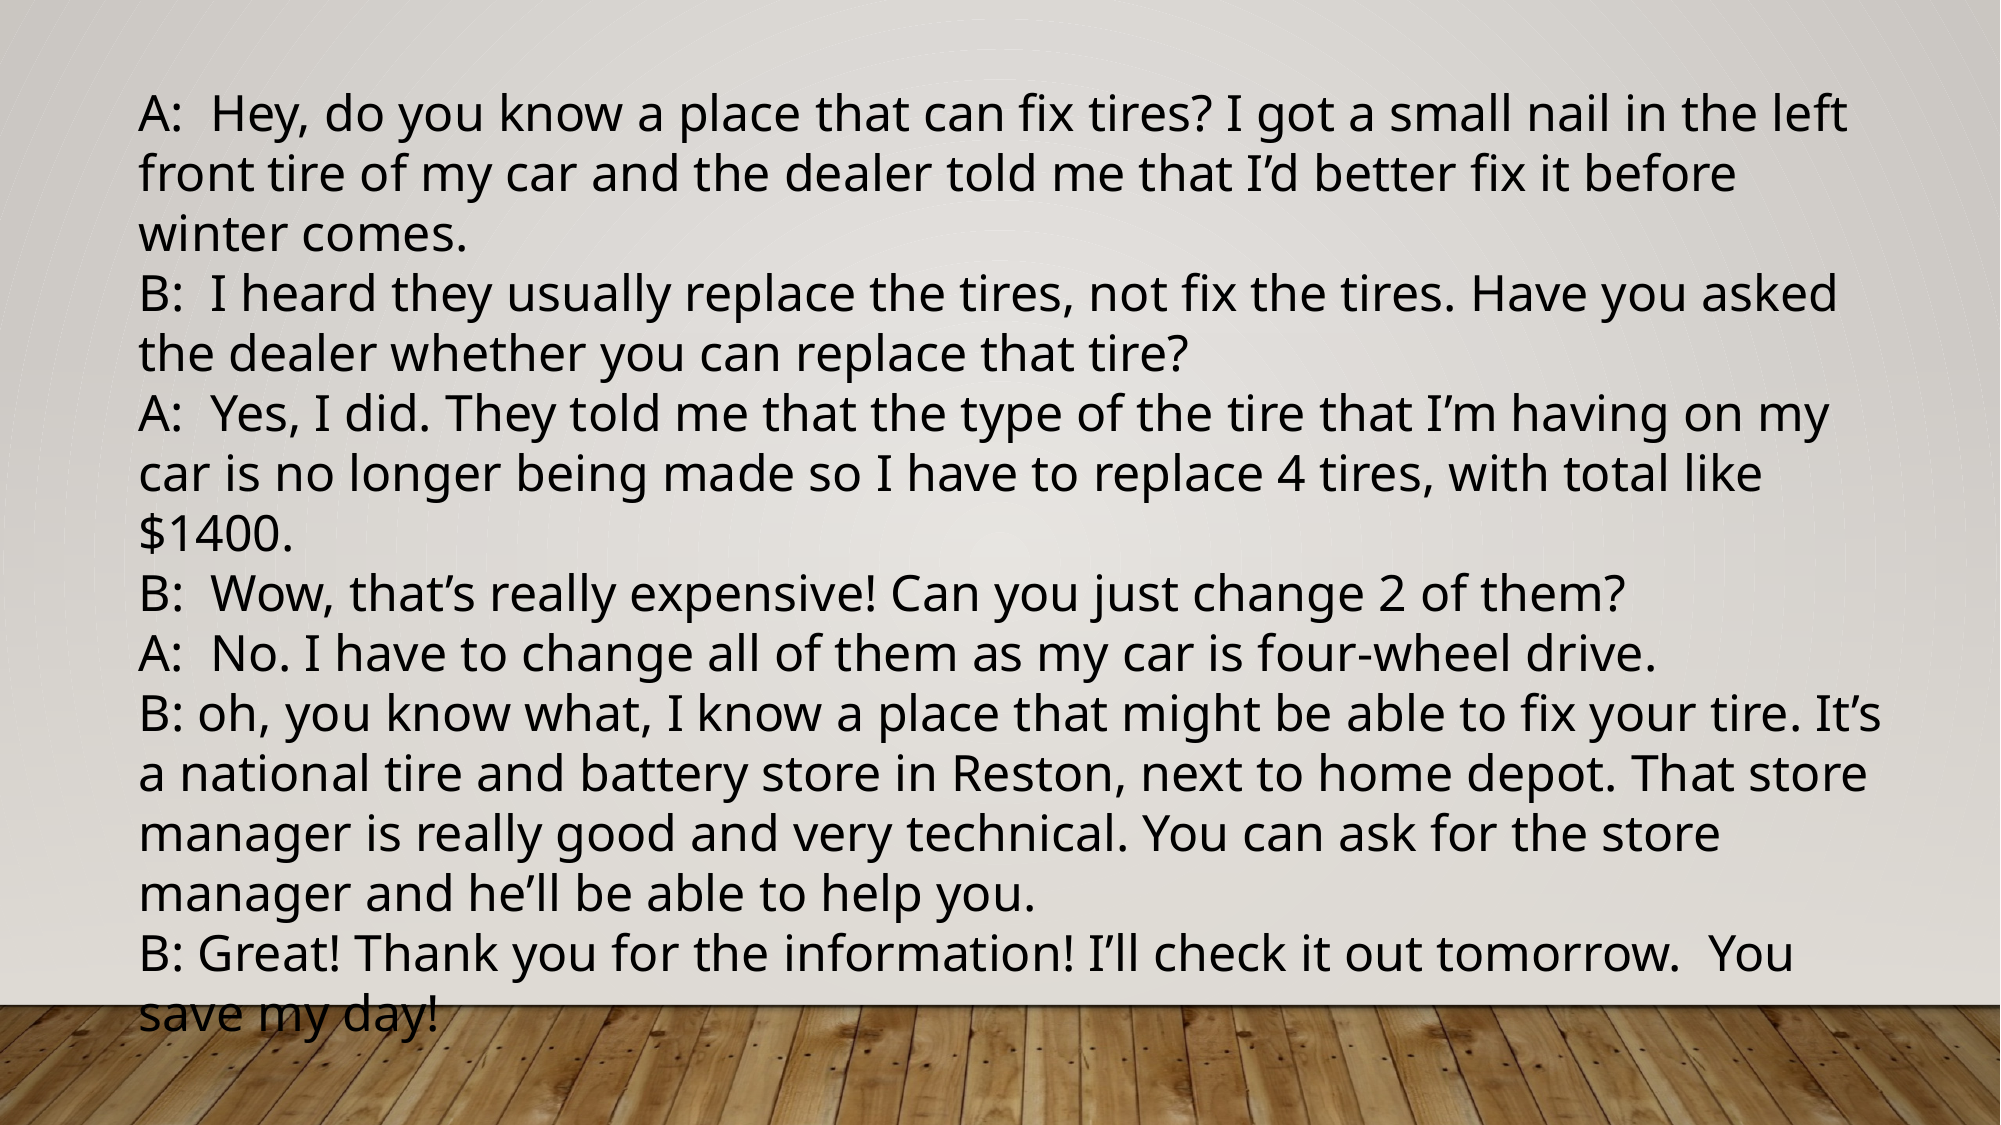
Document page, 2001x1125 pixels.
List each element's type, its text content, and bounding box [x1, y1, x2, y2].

text_box A: Hey, do you know a place that can fix tires? I got a small nail in the left front tire of my car and the dealer told me that I’d better fix it before winter comes. B: I heard they usually replace the tires, not fix the tires. Have you asked the dealer whether you can replace that tire? A: Yes, I did. They told me that the type of the tire that I’m having on my car is no longer being made so I have to replace 4 tires, with total like $1400. B: Wow, that’s really expensive! Can you just change 2 of them? A: No. I have to change all of them as my car is four-wheel drive. B: oh, you know what, I know a place that might be able to fix your tire. It’s a national tire and battery store in Reston, next to home depot. That store manager is really good and very technical. You can ask for the store manager and he’ll be able to help you. B: Great! Thank you for the information! I’ll check it out tomorrow. You save my day! [123, 74, 1916, 1049]
picture [0, 1005, 2000, 1125]
